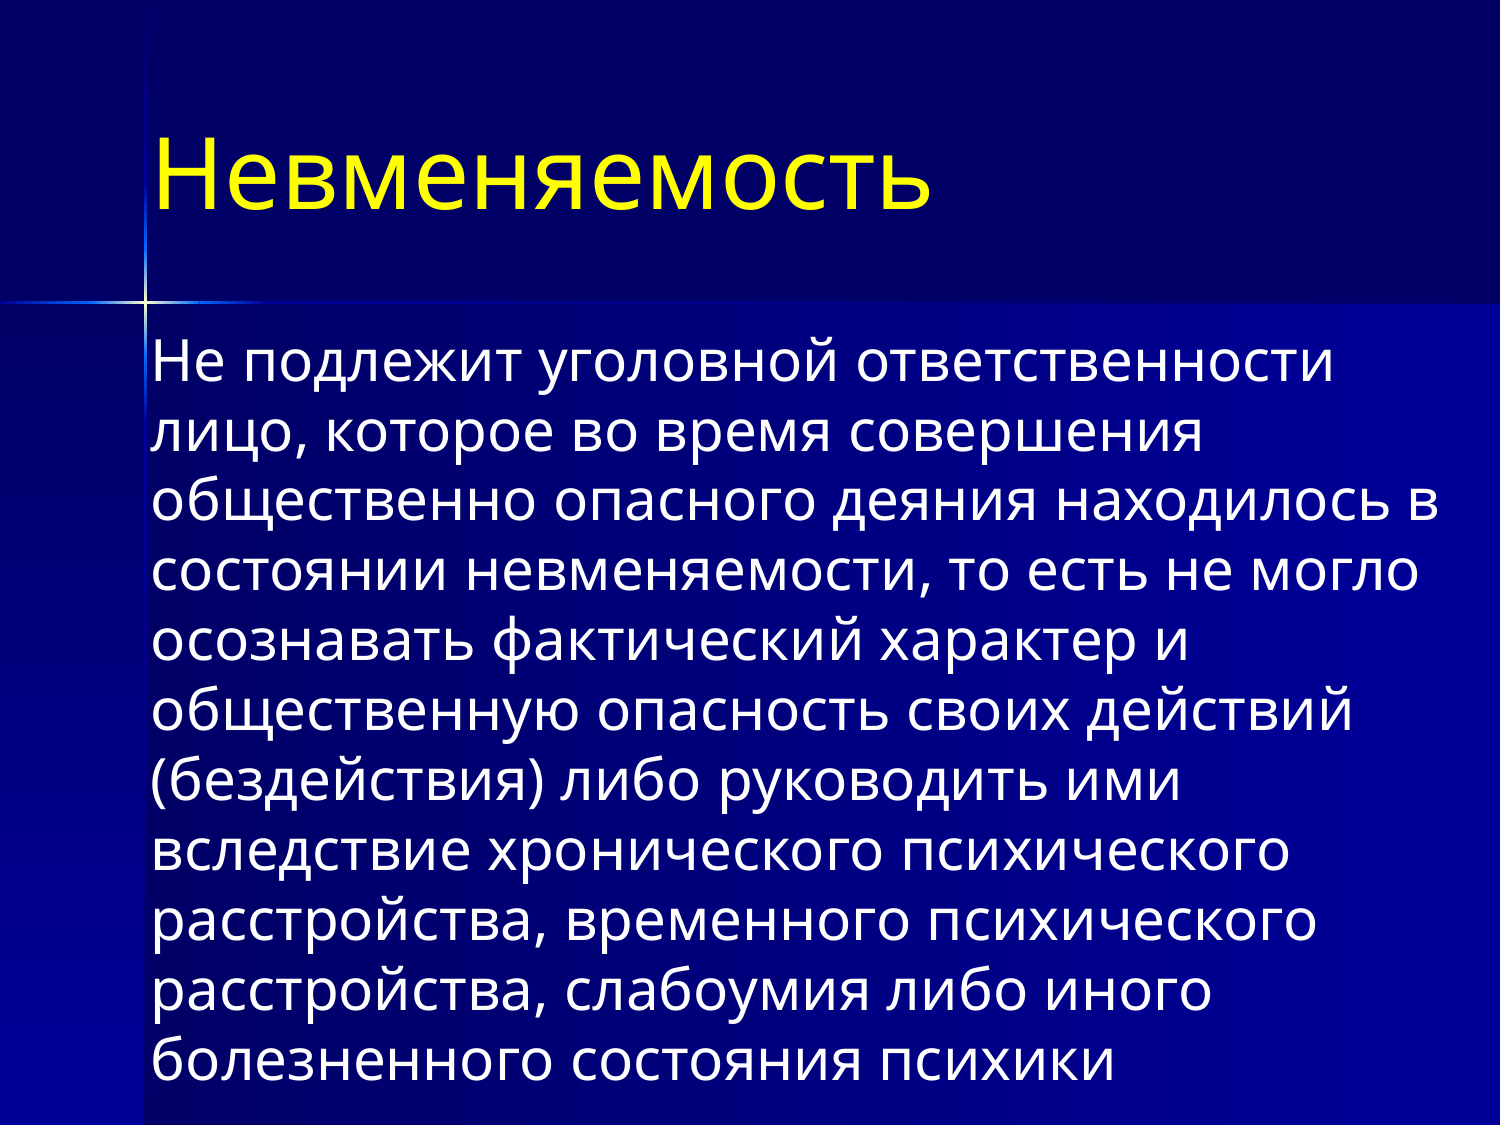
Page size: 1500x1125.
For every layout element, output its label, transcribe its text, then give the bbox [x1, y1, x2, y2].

subtitle Невменяемость Не подлежит уголовной ответственности лицо, которое во время совершения общественно опасного деяния находилось в состоянии невменяемости, то есть не могло осознавать фактический характер и общественную опасность своих действий (бездействия) либо руководить ими вследствие хронического психического расстройства, временного психического расстройства, слабоумия либо иного болезненного состояния психики [135, 101, 1496, 1106]
